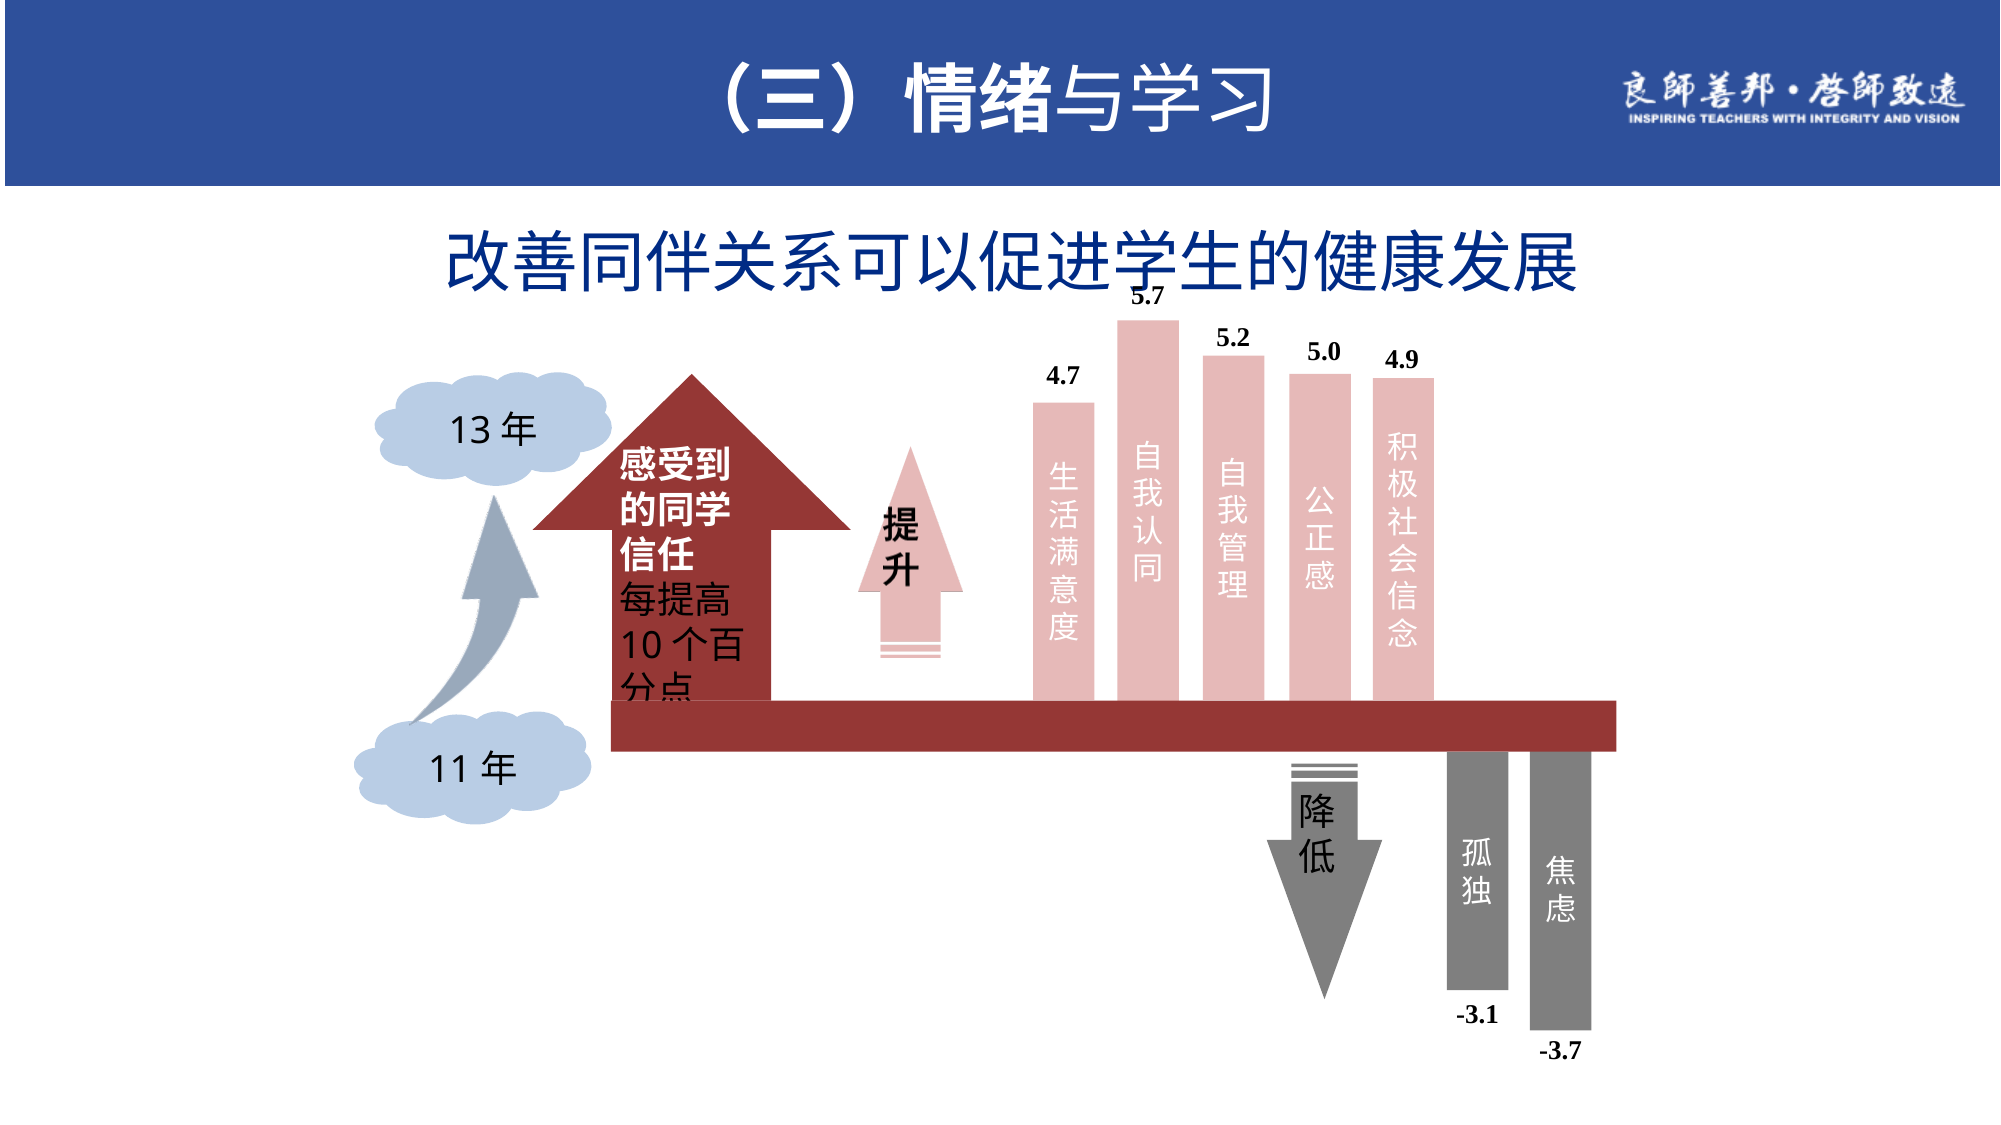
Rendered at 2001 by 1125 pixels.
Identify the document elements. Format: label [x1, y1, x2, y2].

text_box [532, 269, 1662, 1073]
picture [346, 476, 573, 733]
picture [5, 0, 2000, 186]
text_box [425, 210, 1638, 309]
text_box [355, 713, 590, 823]
text_box [376, 374, 610, 484]
